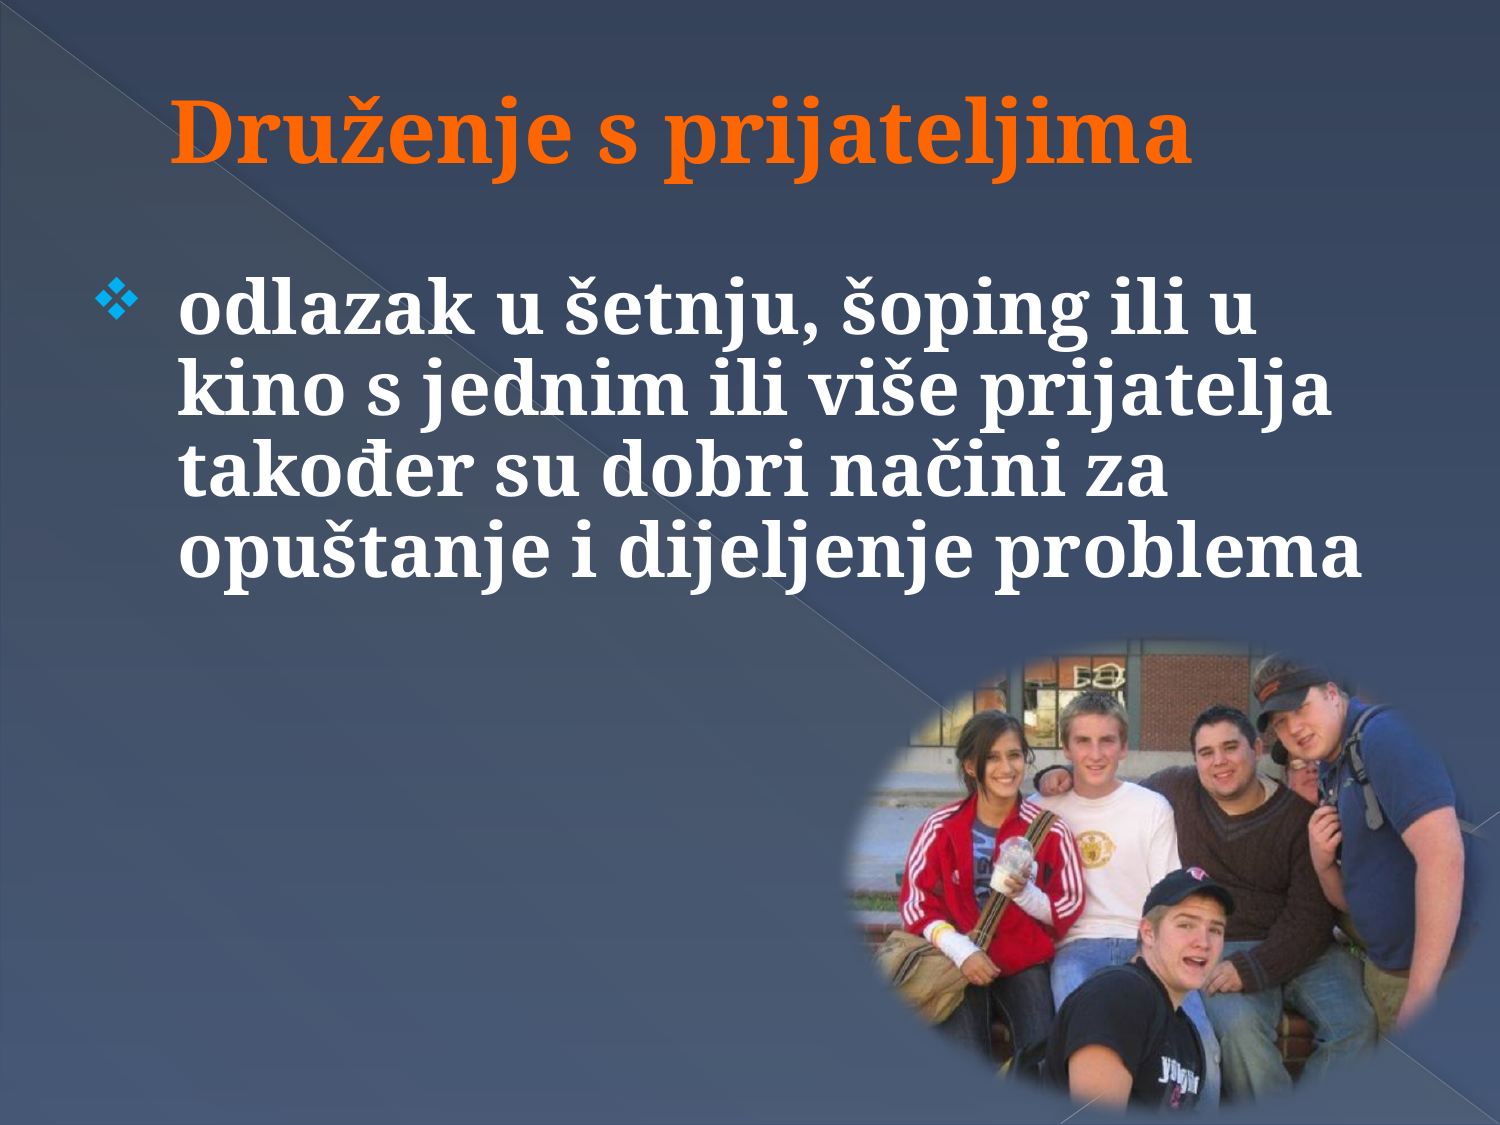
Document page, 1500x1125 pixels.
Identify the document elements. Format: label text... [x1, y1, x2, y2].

title Druženje s prijateljima [75, 23, 1425, 235]
picture [831, 623, 1500, 1125]
list odlazak u šetnju, šoping ili u kino s jednim ili više prijatelja također su dobri načini za opuštanje i dijeljenje problema [75, 262, 1425, 1106]
